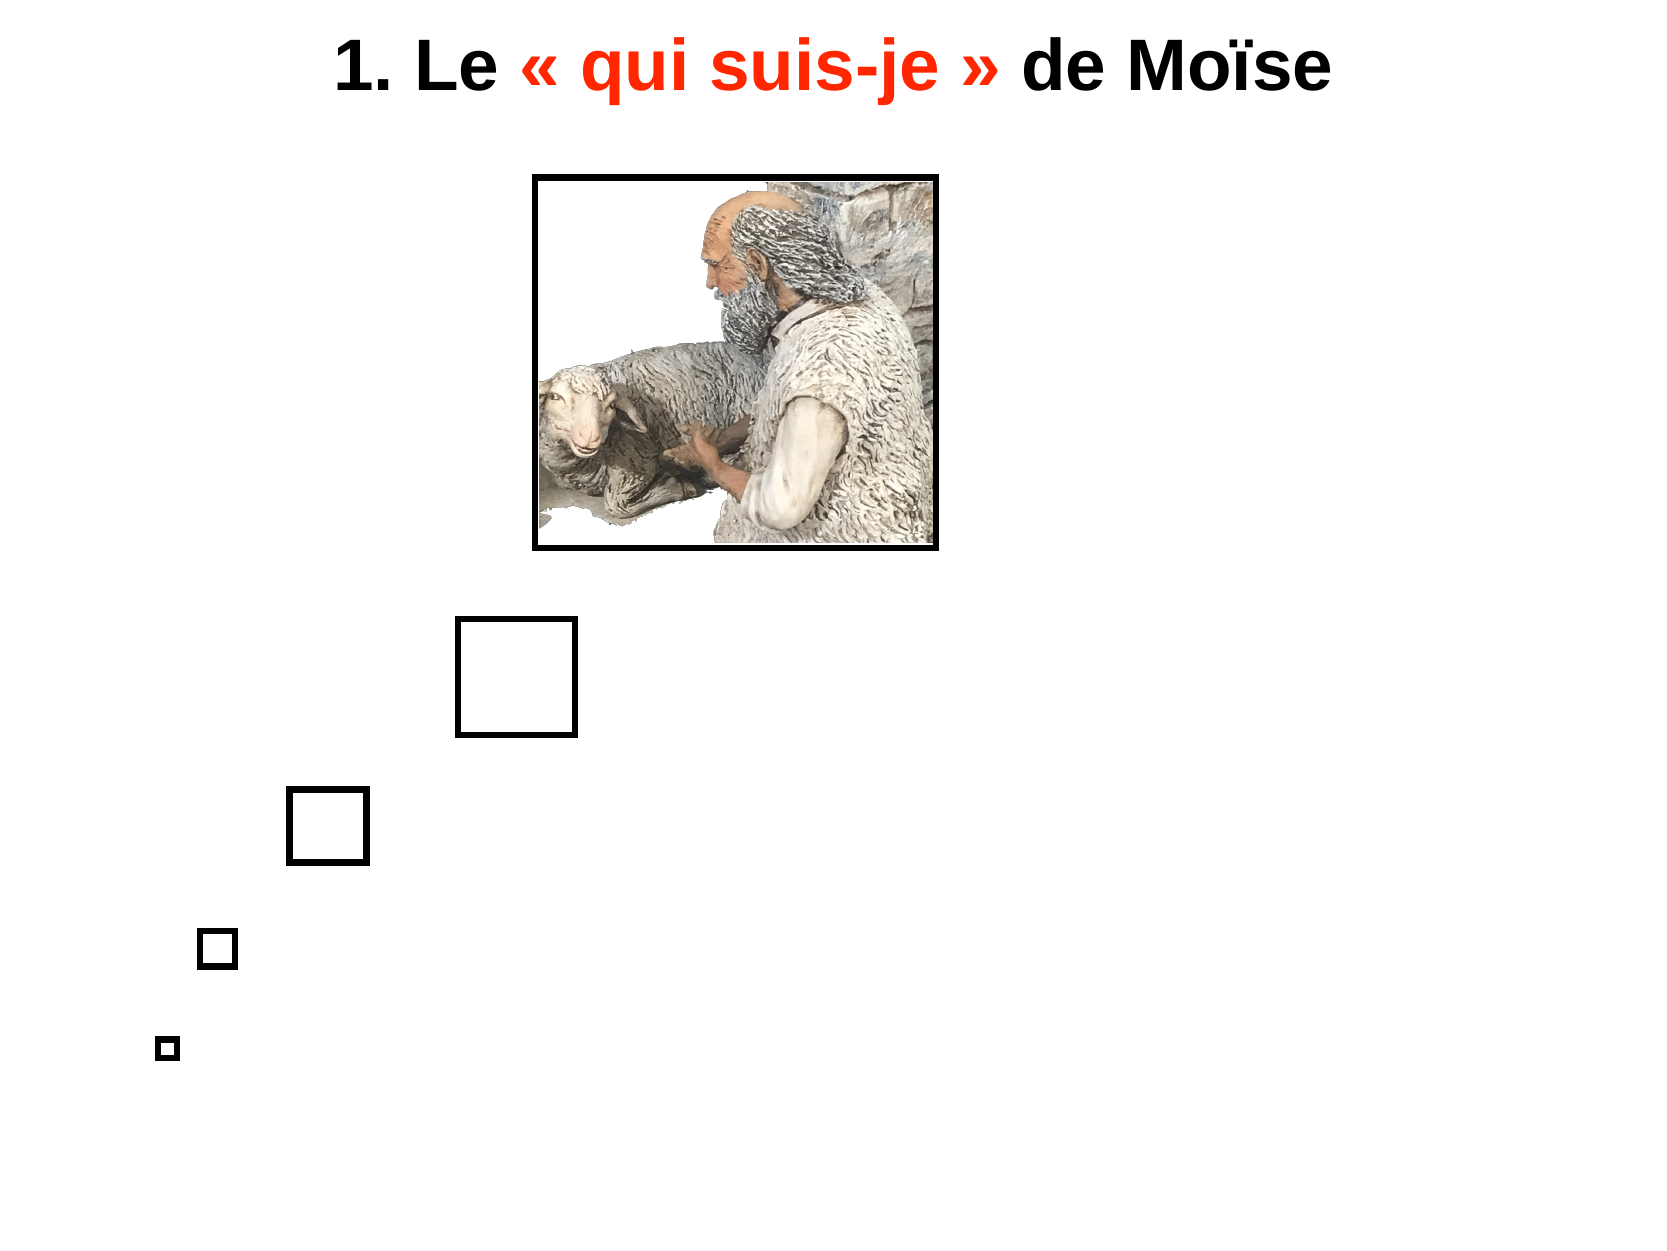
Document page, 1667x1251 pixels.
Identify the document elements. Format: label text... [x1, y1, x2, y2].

text_box [289, 789, 367, 863]
text_box 1. Le « qui suis-je » de Moïse [324, 9, 1342, 114]
text_box [458, 618, 575, 736]
text_box [199, 931, 236, 967]
picture [539, 182, 933, 544]
text_box [158, 1039, 177, 1059]
text_box [535, 177, 937, 548]
